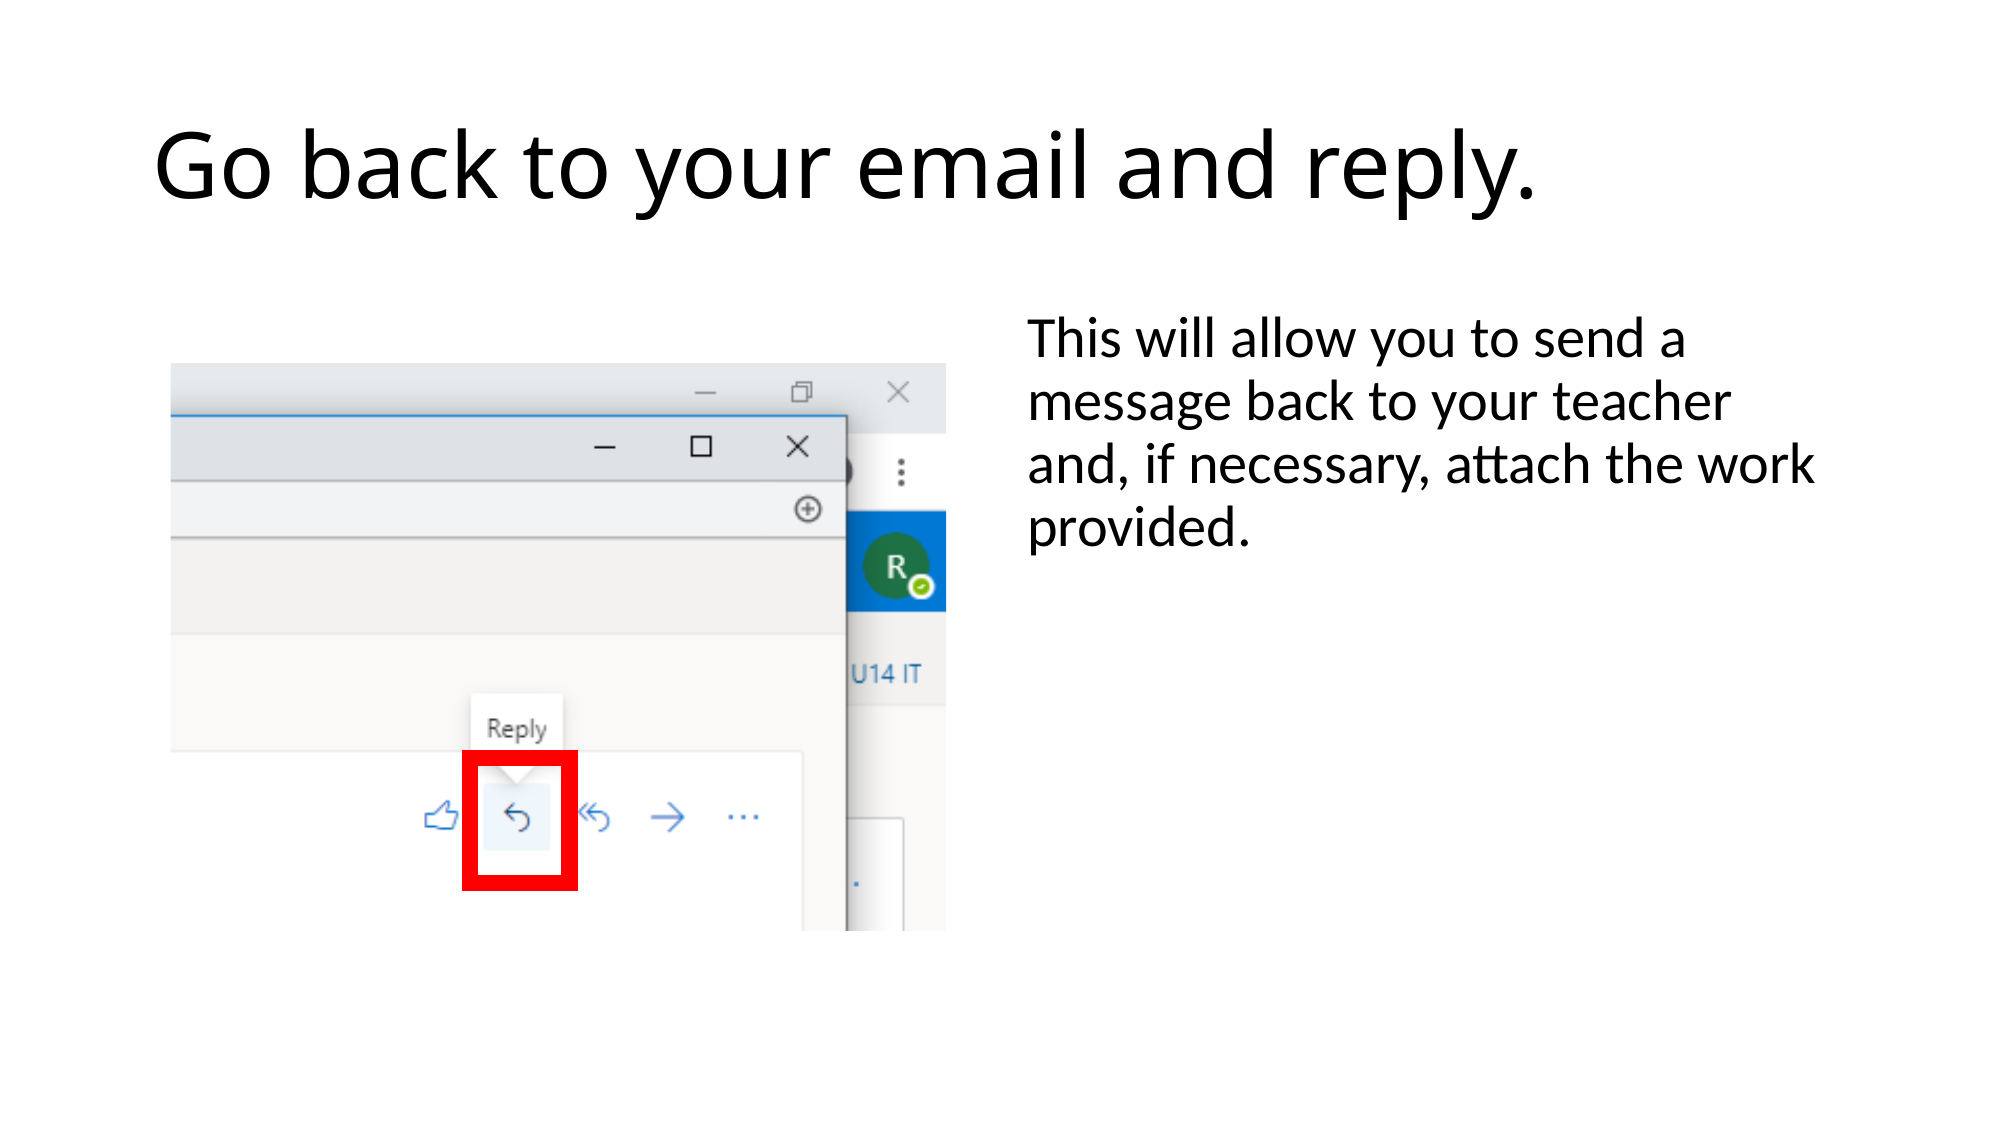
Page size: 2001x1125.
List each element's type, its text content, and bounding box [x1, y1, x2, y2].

title Go back to your email and reply. [137, 59, 1863, 278]
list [170, 363, 947, 931]
list This will allow you to send a message back to your teacher and, if necessary, attach the work provided. [1012, 299, 1863, 1014]
